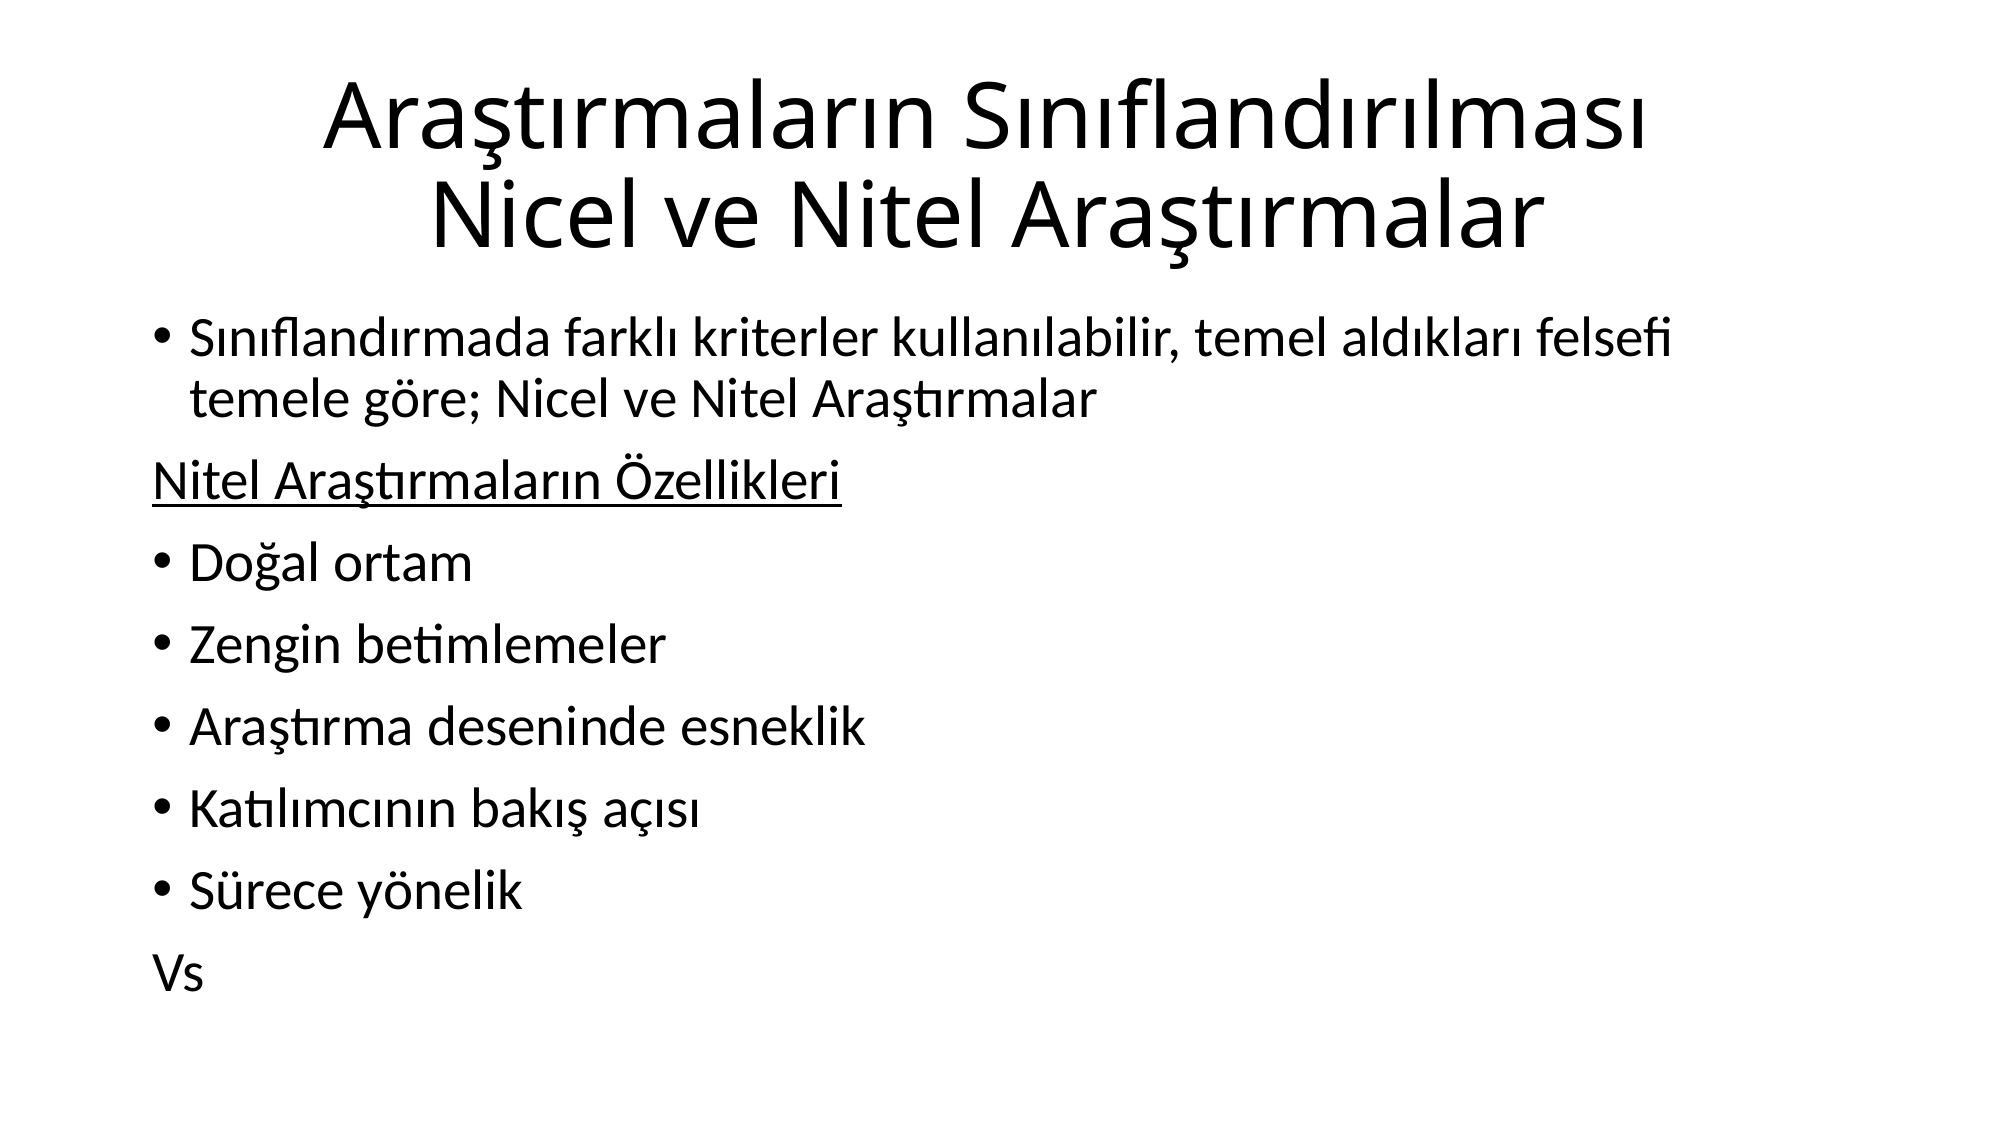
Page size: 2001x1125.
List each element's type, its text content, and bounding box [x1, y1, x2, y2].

title Araştırmaların Sınıflandırılması Nicel ve Nitel Araştırmalar [137, 59, 1863, 278]
list Sınıflandırmada farklı kriterler kullanılabilir, temel aldıkları felsefi temele göre; Nicel ve Nitel Araştırmalar Nitel Araştırmaların Özellikleri Doğal ortam Zengin betimlemeler Araştırma deseninde esneklik Katılımcının bakış açısı Sürece yönelik Vs [137, 299, 1863, 1014]
